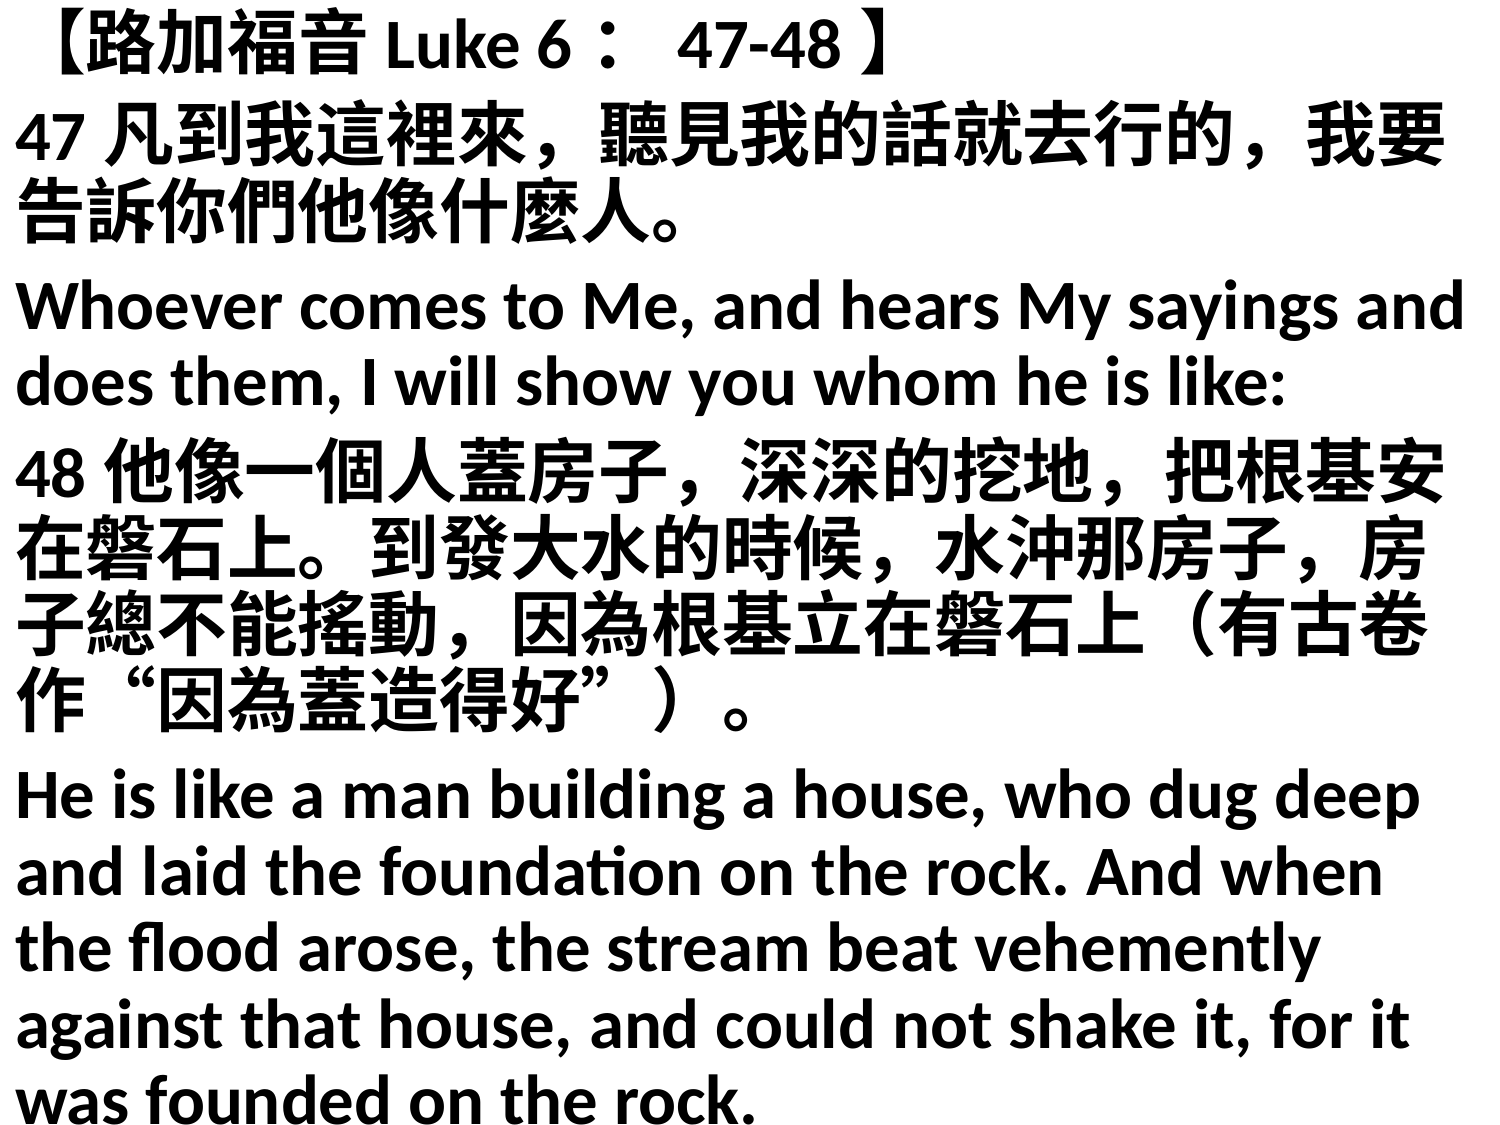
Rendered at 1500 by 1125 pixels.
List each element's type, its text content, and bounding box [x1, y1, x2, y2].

subtitle 【路加福音Luke 6：47-48】 47凡到我這裡來，聽見我的話就去行的，我要告訴你們他像什麼人。 Whoever comes to Me, and hears My sayings and does them, I will show you whom he is like: 48他像一個人蓋房子，深深的挖地，把根基安在磐石上。到發大水的時候，水沖那房子，房子總不能搖動，因為根基立在磐石上（有古卷作“因為蓋造得好”）。 He is like a man building a house, who dug deep and laid the foundation on the rock. And when the flood arose, the stream beat vehemently against that house, and could not shake it, for it was founded on the rock. [0, 0, 1500, 1125]
